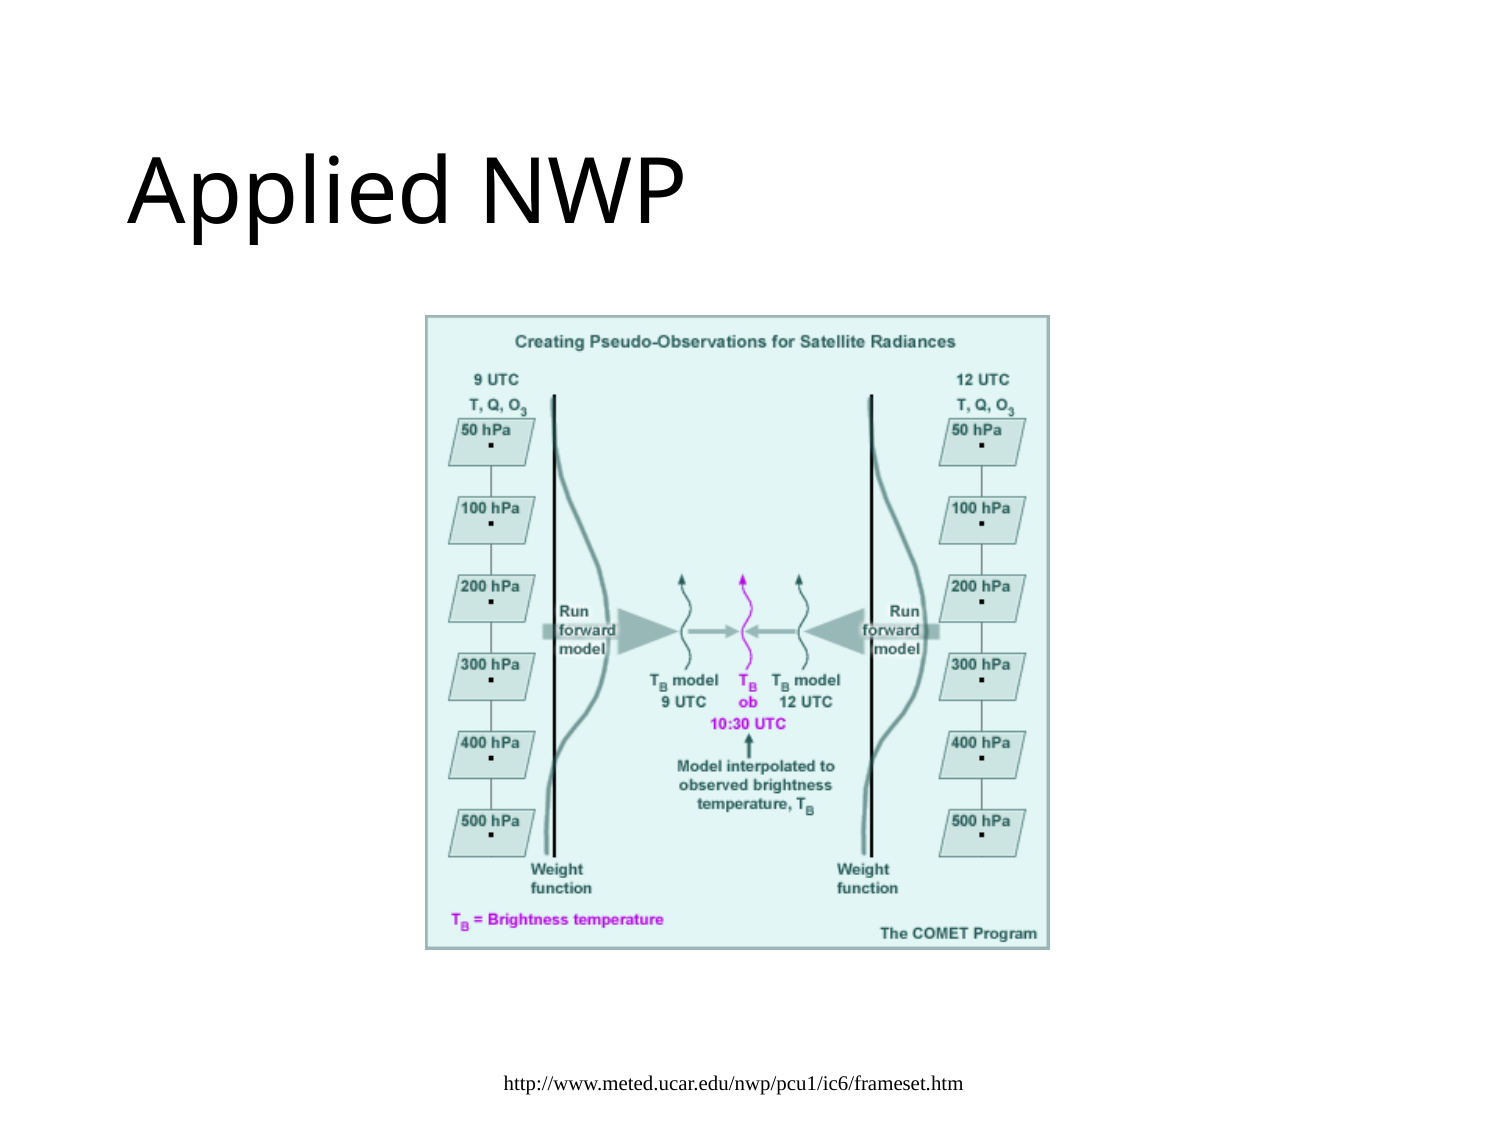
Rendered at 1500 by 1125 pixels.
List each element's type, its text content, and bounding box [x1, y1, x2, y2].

title Applied NWP [112, 99, 1388, 288]
picture [424, 315, 1050, 950]
text_box http://www.meted.ucar.edu/nwp/pcu1/ic6/frameset.htm [488, 1062, 979, 1103]
